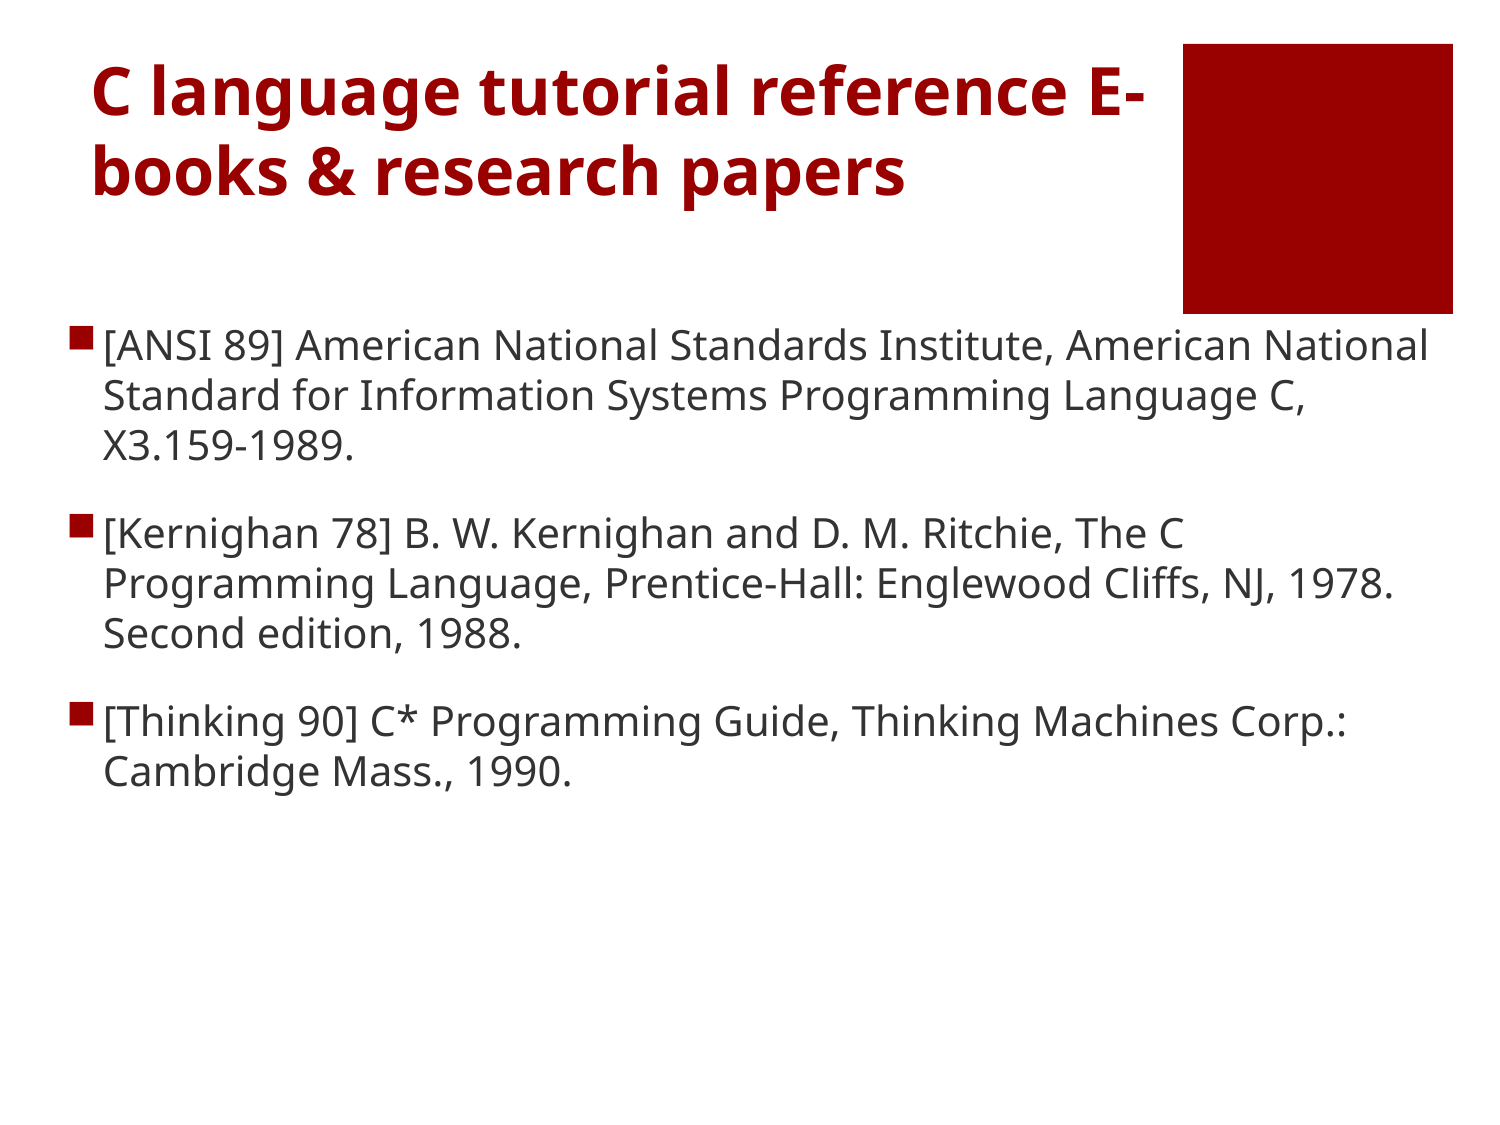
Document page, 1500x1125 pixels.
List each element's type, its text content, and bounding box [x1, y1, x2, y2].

title C language tutorial reference E-books & research papers [75, 53, 1187, 217]
list [ANSI 89] American National Standards Institute, American National Standard for Information Systems Programming Language C, X3.159-1989. [Kernighan 78] B. W. Kernighan and D. M. Ritchie, The C Programming Language, Prentice-Hall: Englewood Cliffs, NJ, 1978. Second edition, 1988. [Thinking 90] C* Programming Guide, Thinking Machines Corp.: Cambridge Mass., 1990. [50, 311, 1454, 902]
